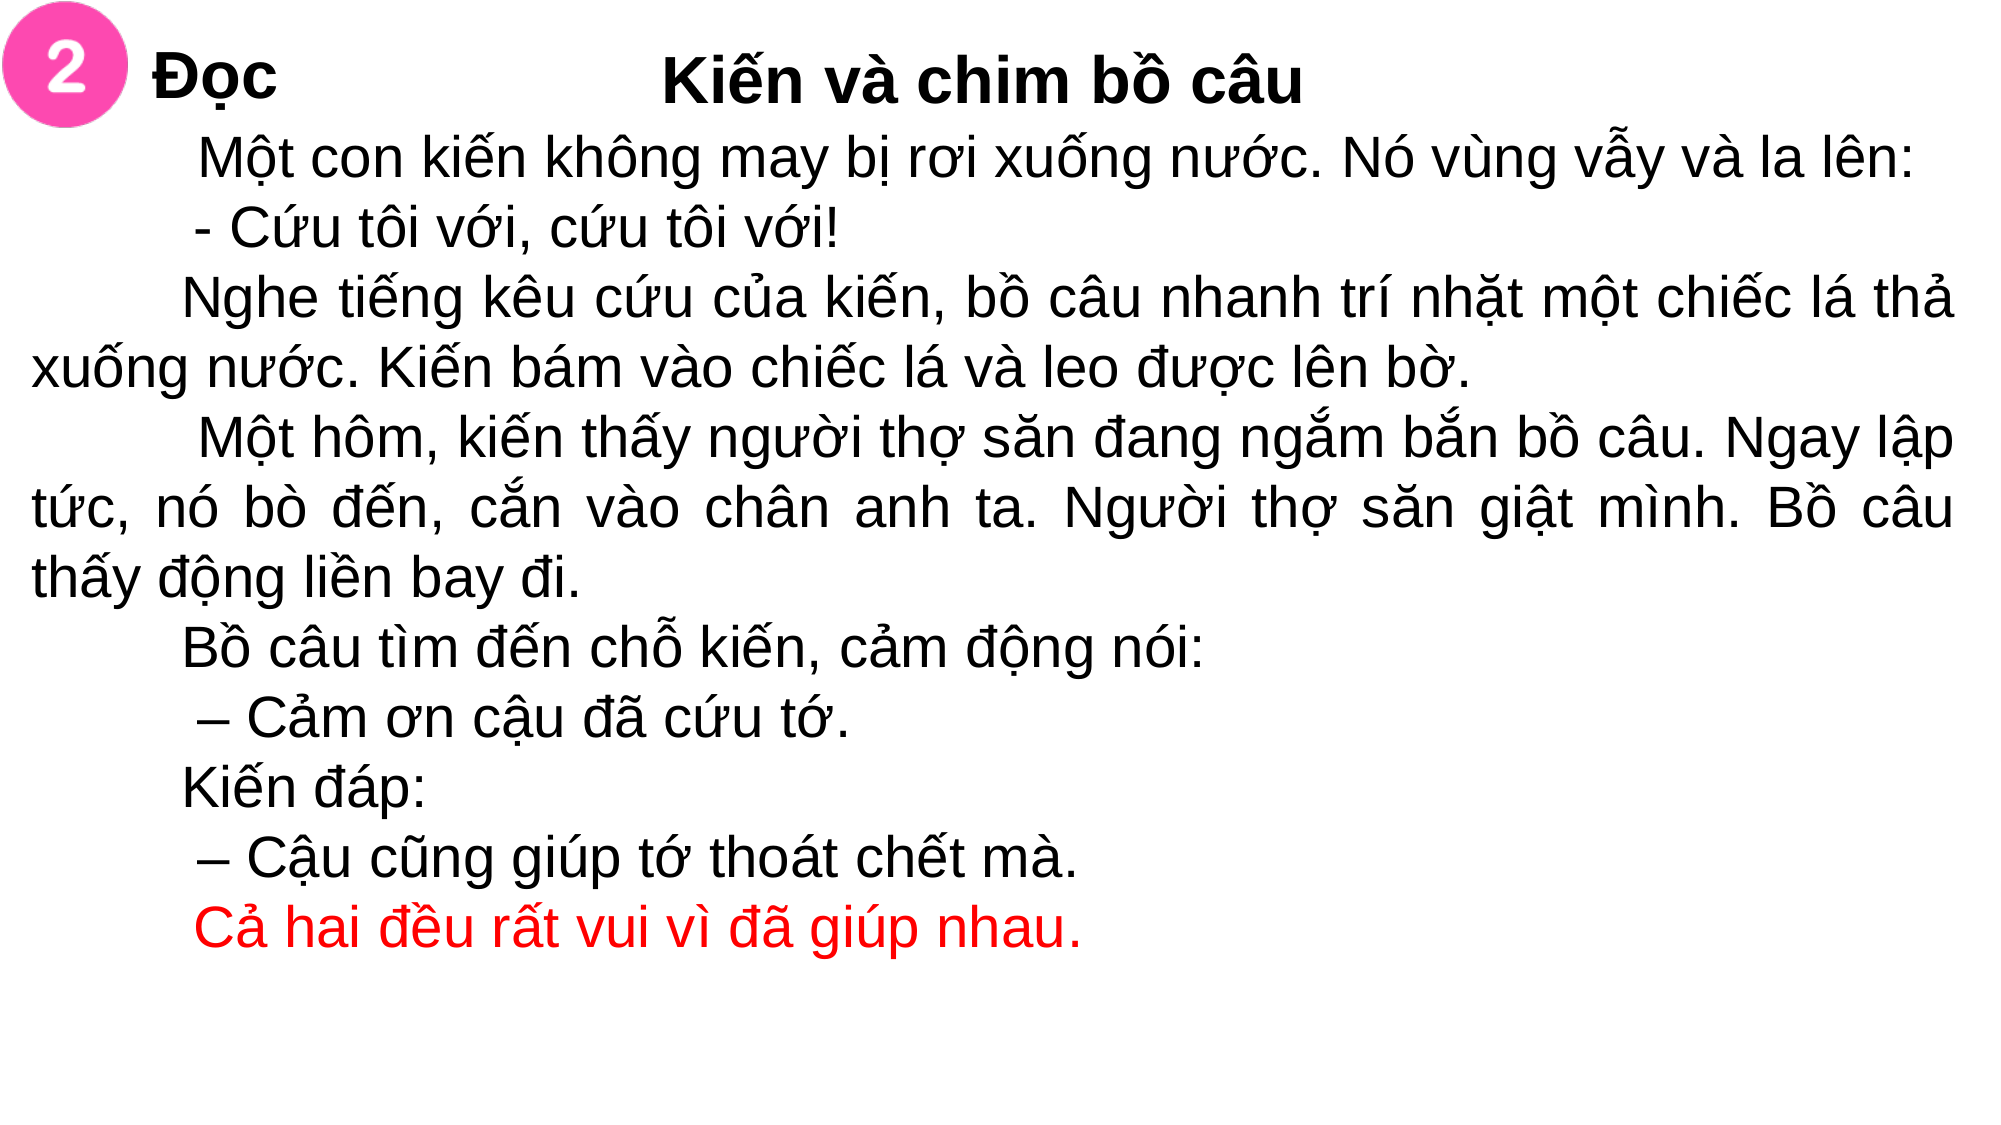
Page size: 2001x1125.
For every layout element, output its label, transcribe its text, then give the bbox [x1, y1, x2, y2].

text_box Kiến và chim bồ câu [332, 26, 1634, 108]
text_box Đọc [137, 22, 387, 108]
picture [0, 0, 133, 154]
text_box Một con kiến không may bị rơi xuống nước. Nó vùng vẫy và la lên: - Cứu tôi với, cứu tôi với! Nghe tiếng kêu cứu của kiến, bồ câu nhanh trí nhặt một chiếc lá thả xuống nước. Kiến bám vào chiếc lá và leo được lên bờ. Một hôm, kiến thấy người thợ săn đang ngắm bắn bồ câu. Ngay lập tức, nó bò đến, cắn vào chân anh ta. Người thợ săn giật mình. Bồ câu thấy động liền bay đi. Bồ câu tìm đến chỗ kiến, cảm động nói: – Cảm ơn cậu đã cứu tớ. Kiến đáp: – Cậu cũng giúp tớ thoát chết mà. Cả hai đều rất vui vì đã giúp nhau. [11, 108, 1978, 969]
